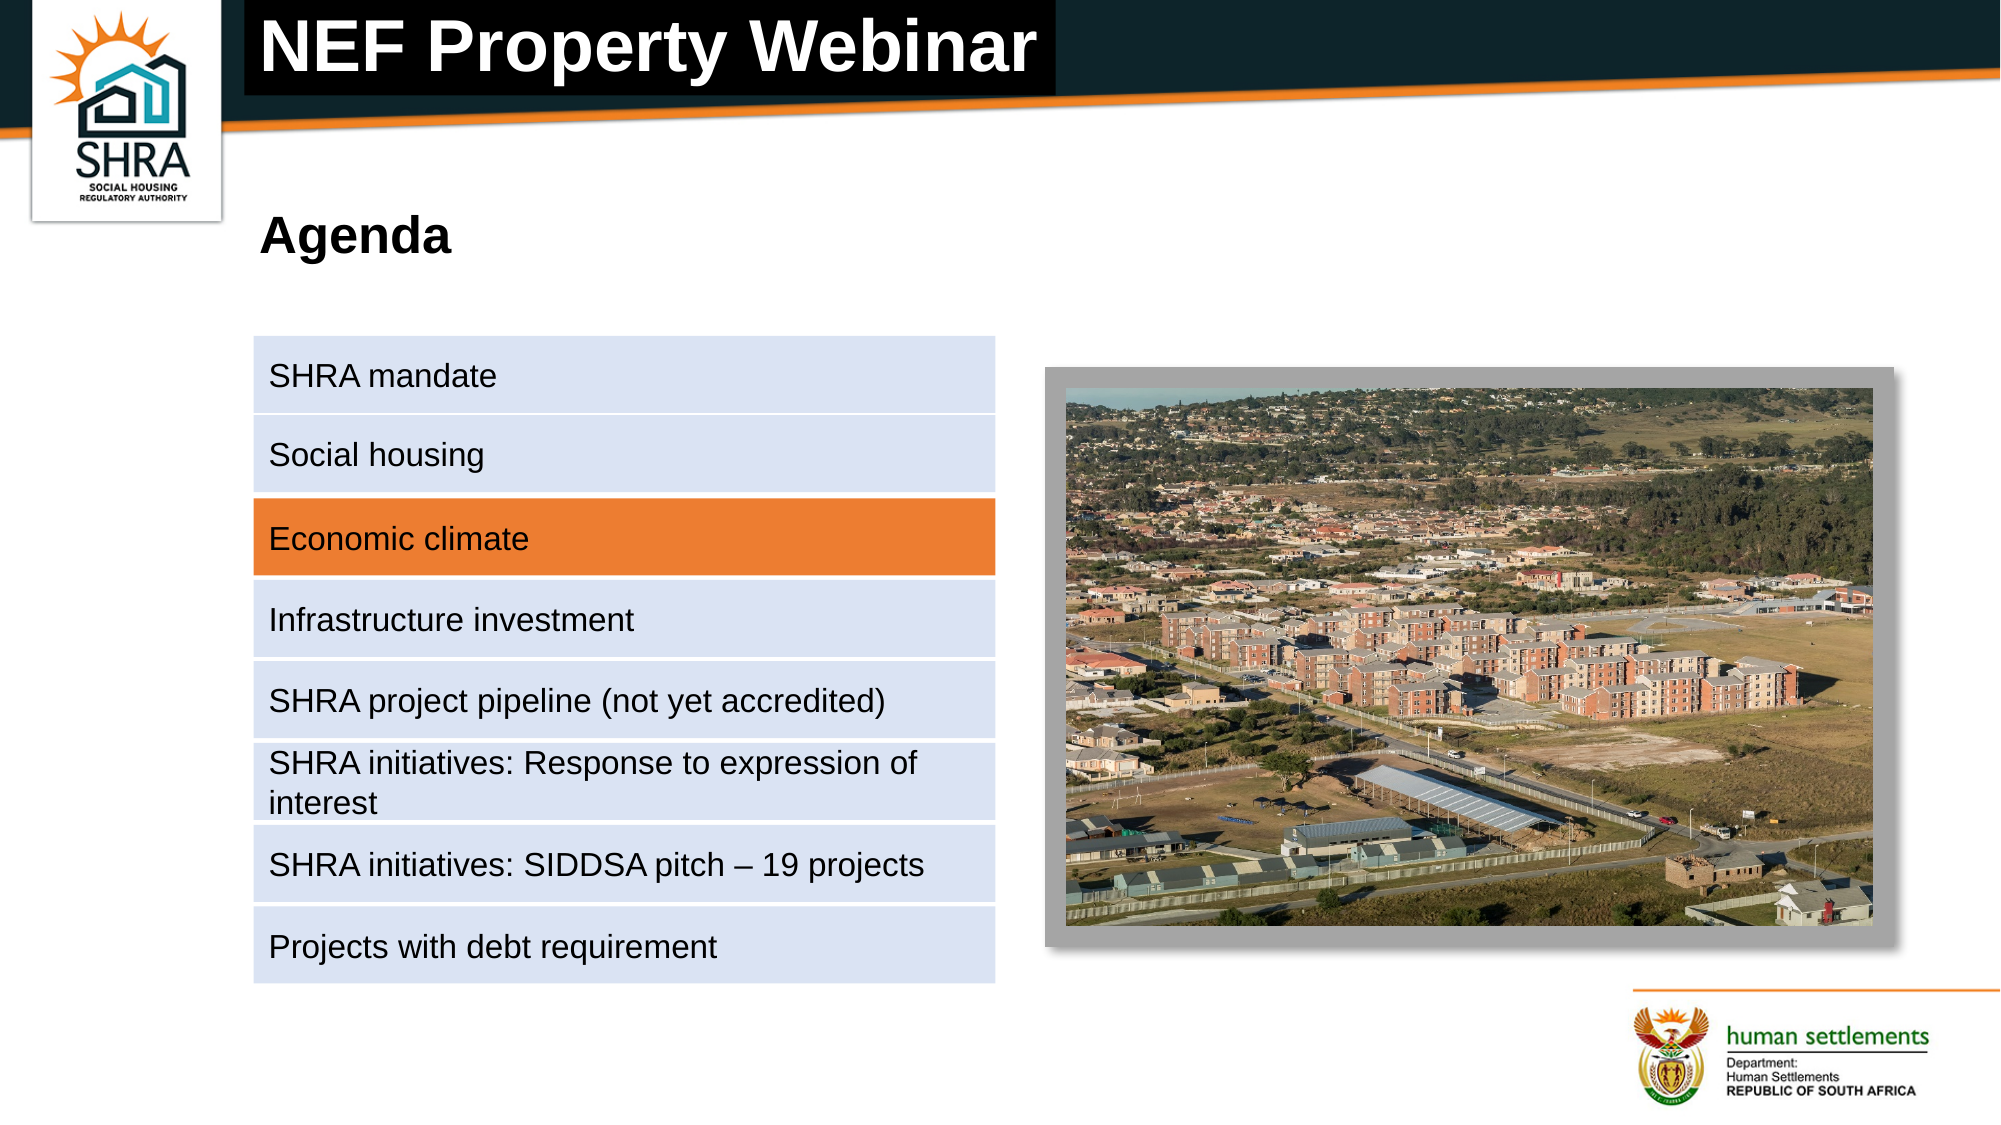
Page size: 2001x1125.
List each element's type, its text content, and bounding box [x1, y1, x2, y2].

text_box NEF Property Webinar [244, 0, 1056, 96]
text_box Projects with debt requirement [253, 906, 996, 984]
picture [0, 0, 2001, 1125]
text_box Infrastructure investment [253, 579, 996, 657]
title Agenda [244, 200, 1842, 336]
text_box Social housing [253, 415, 996, 493]
text_box SHRA project pipeline (not yet accredited) [253, 661, 996, 739]
text_box SHRA mandate [253, 335, 996, 413]
text_box Economic climate [253, 498, 996, 576]
text_box SHRA initiatives: SIDDSA pitch – 19 projects [253, 824, 996, 902]
text_box SHRA initiatives: Response to expression of interest [253, 742, 996, 820]
